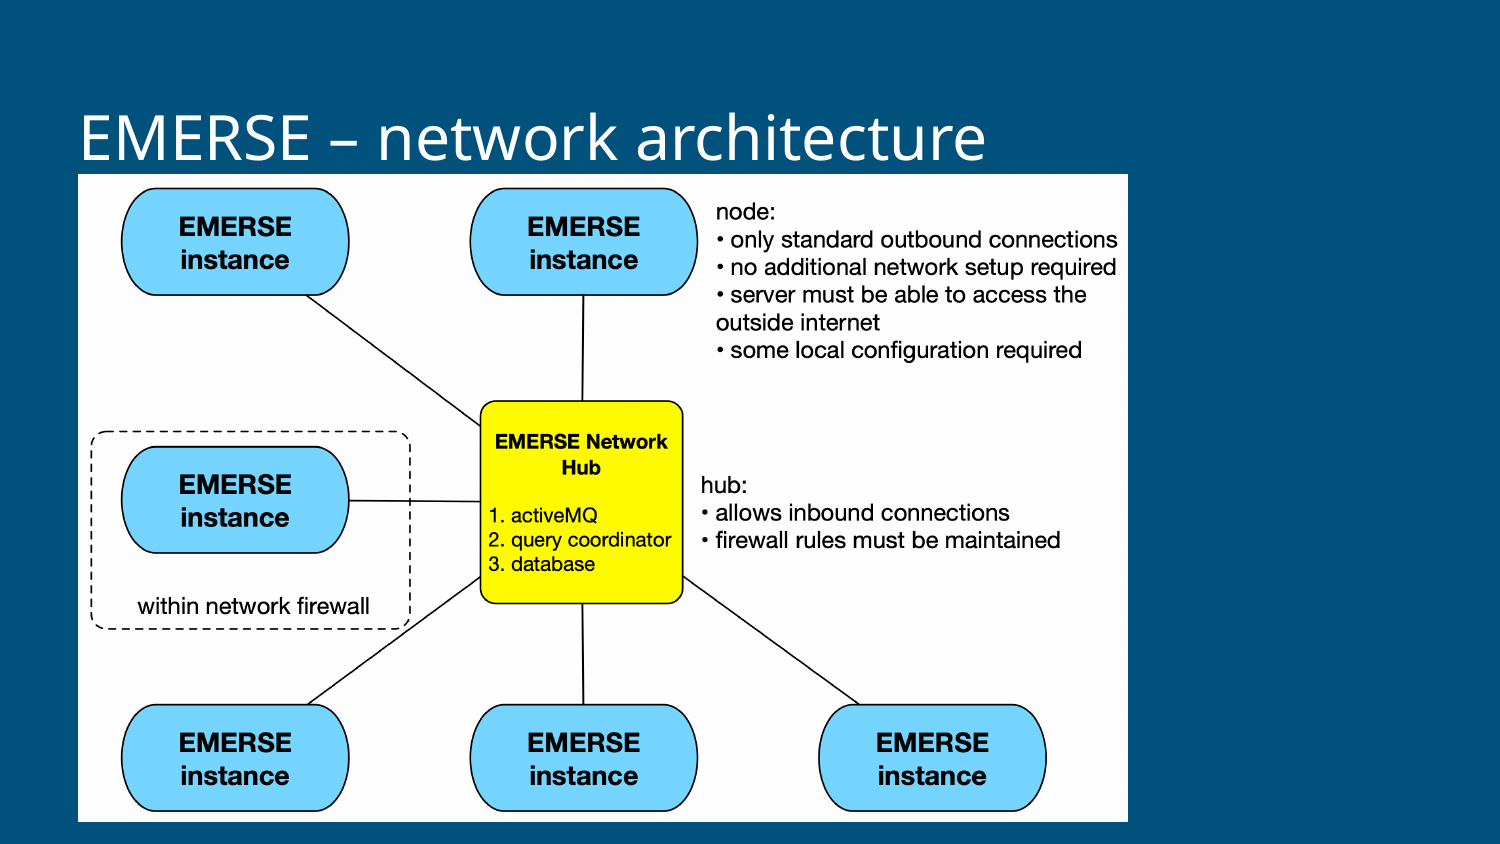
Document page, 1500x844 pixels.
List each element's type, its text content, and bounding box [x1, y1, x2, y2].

picture [79, 175, 1127, 821]
title EMERSE – network architecture [63, 75, 1437, 188]
